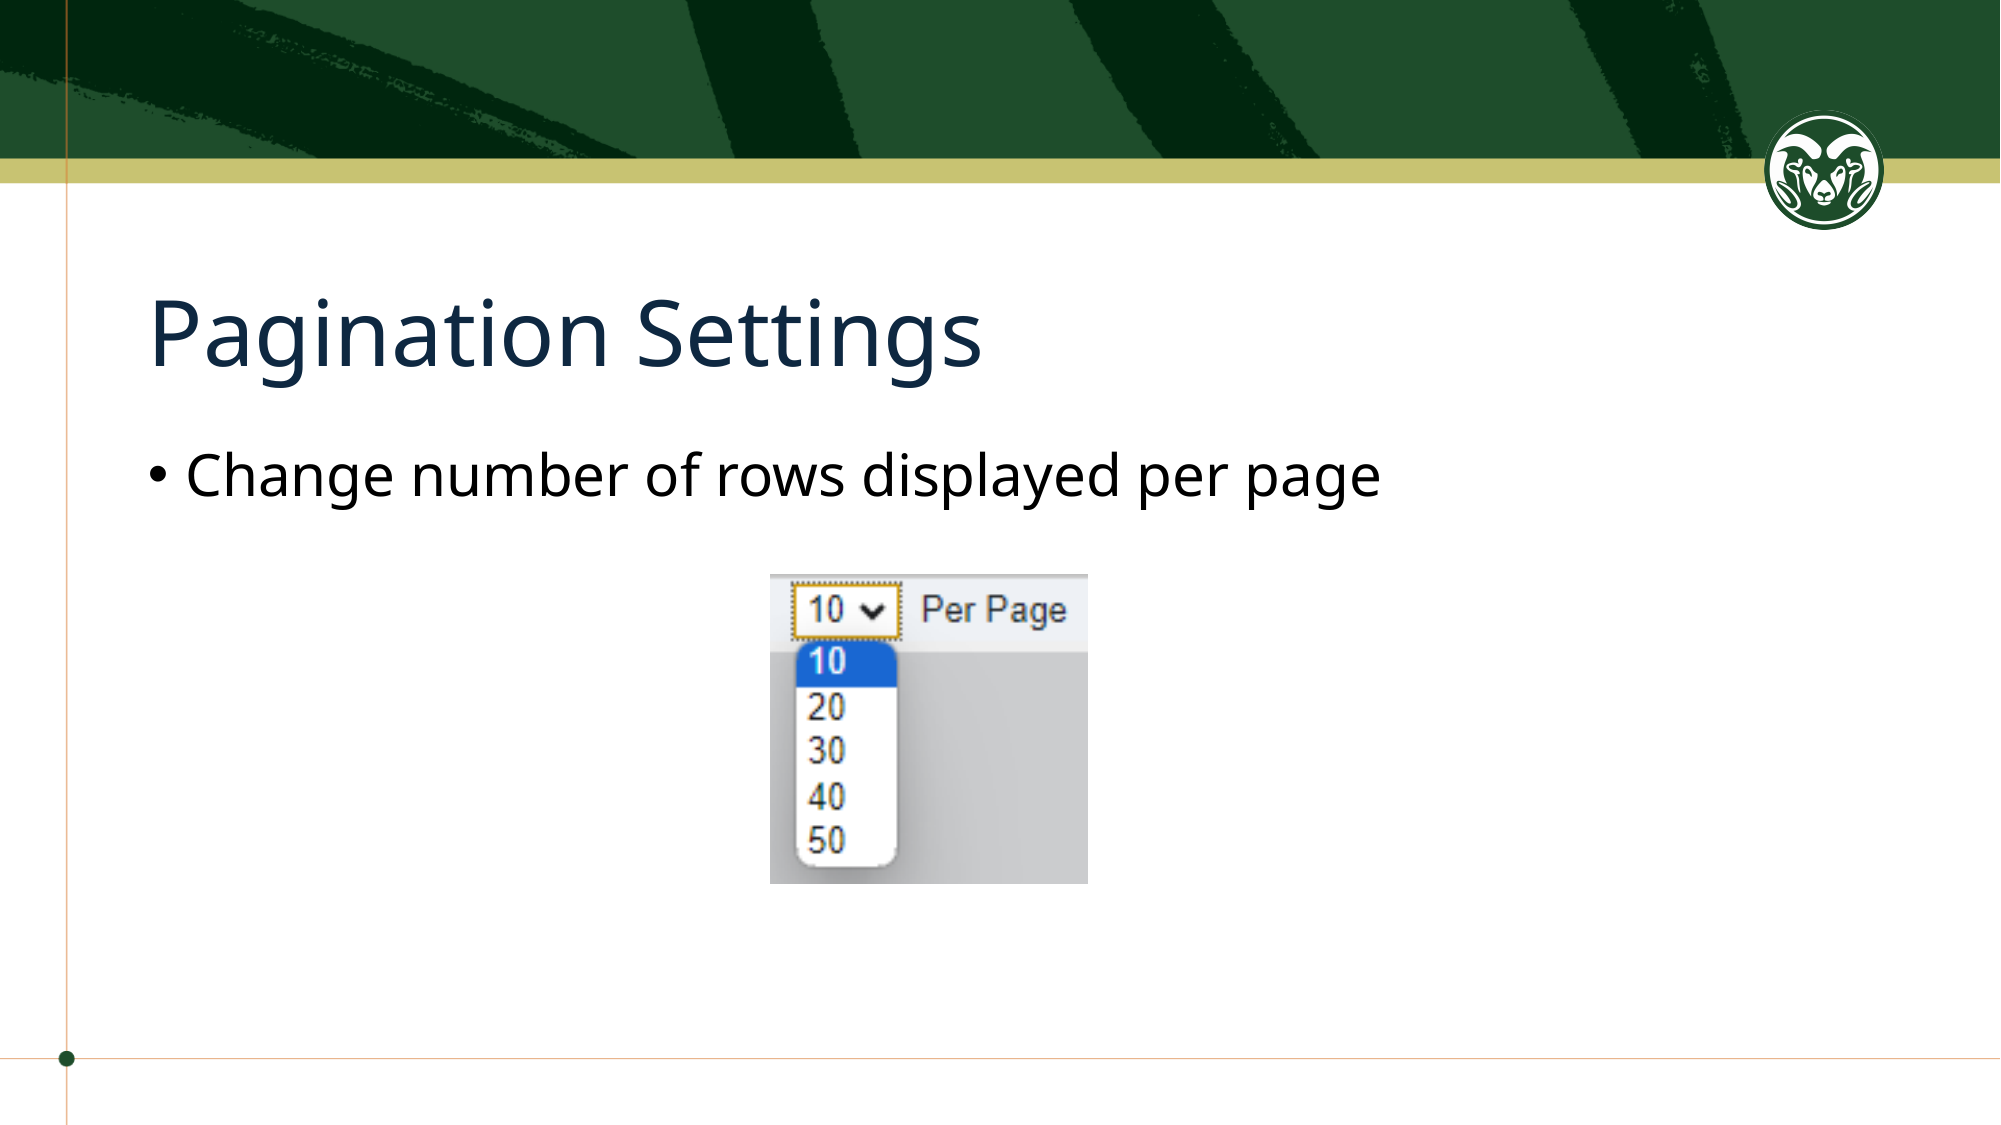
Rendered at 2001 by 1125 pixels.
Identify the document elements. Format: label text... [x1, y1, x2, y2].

title Pagination Settings [132, 279, 1927, 416]
list Change number of rows displayed per page [132, 438, 1927, 711]
picture [0, 0, 2000, 1125]
